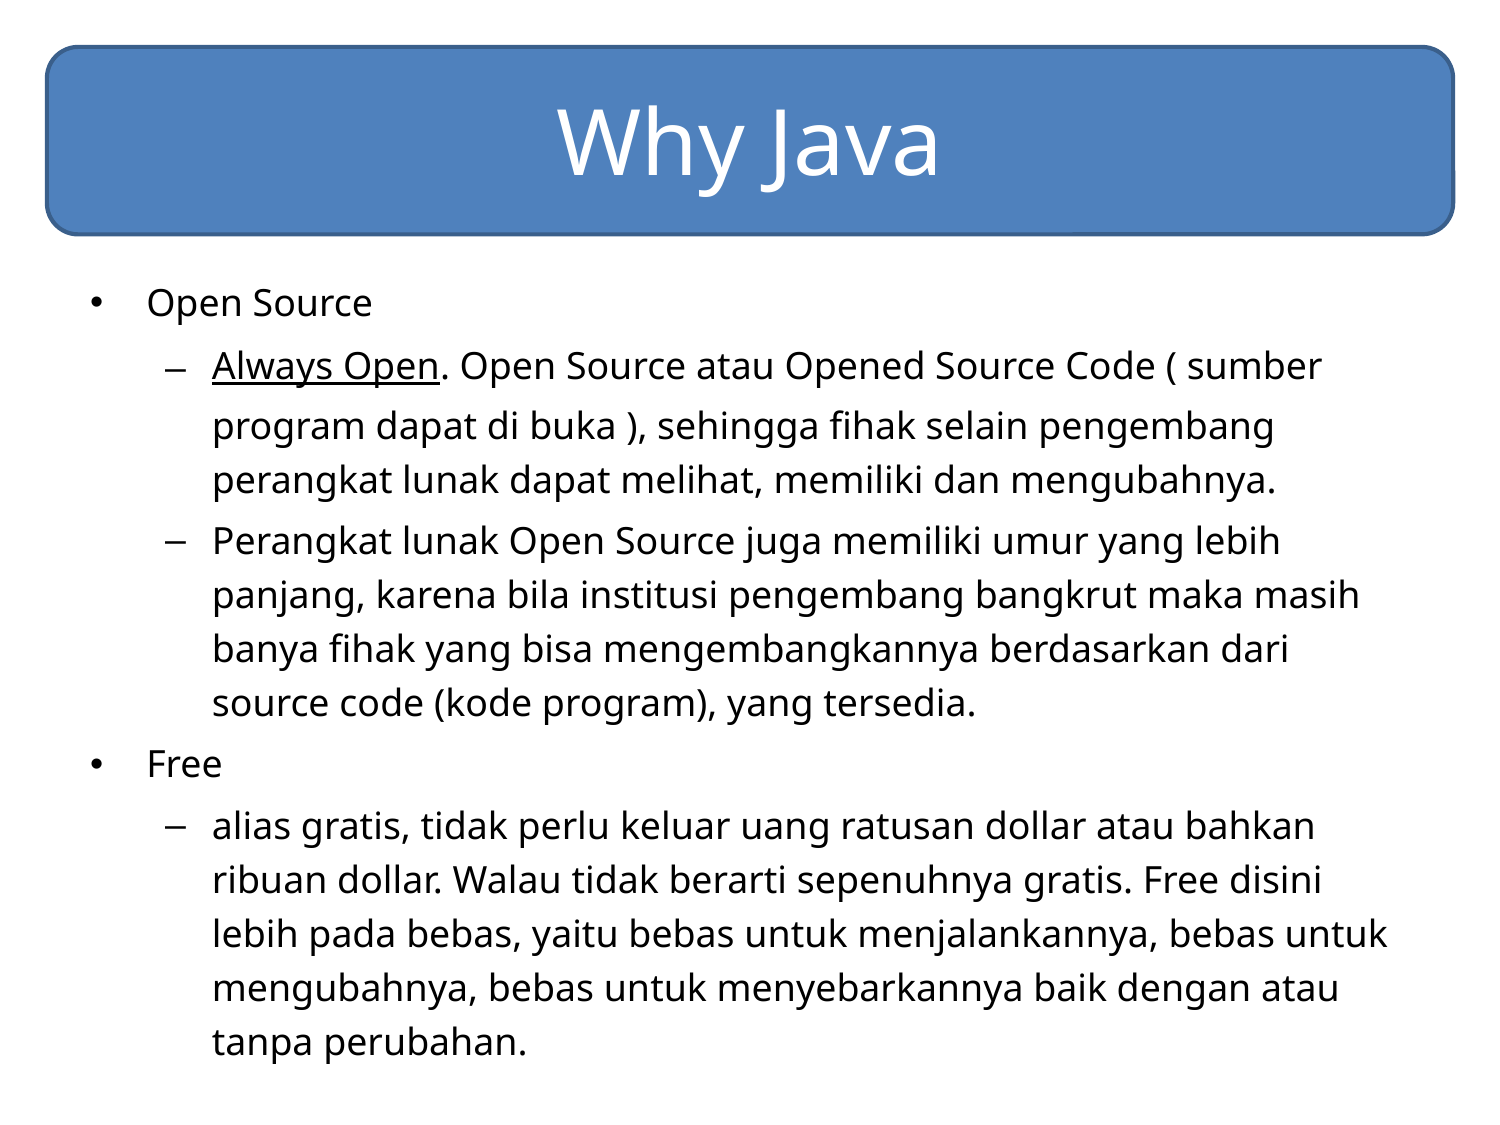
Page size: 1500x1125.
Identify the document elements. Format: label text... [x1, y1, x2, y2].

list Open Source Always Open. Open Source atau Opened Source Code ( sumber program dapat di buka ), sehingga fihak selain pengembang perangkat lunak dapat melihat, memiliki dan mengubahnya. Perangkat lunak Open Source juga memiliki umur yang lebih panjang, karena bila institusi pengembang bangkrut maka masih banya fihak yang bisa mengembangkannya berdasarkan dari source code (kode program), yang tersedia. Free alias gratis, tidak perlu keluar uang ratusan dollar atau bahkan ribuan dollar. Walau tidak berarti sepenuhnya gratis. Free disini lebih pada bebas, yaitu bebas untuk menjalankannya, bebas untuk mengubahnya, bebas untuk menyebarkannya baik dengan atau tanpa perubahan. [75, 262, 1425, 1005]
title Why Java [75, 45, 1425, 233]
